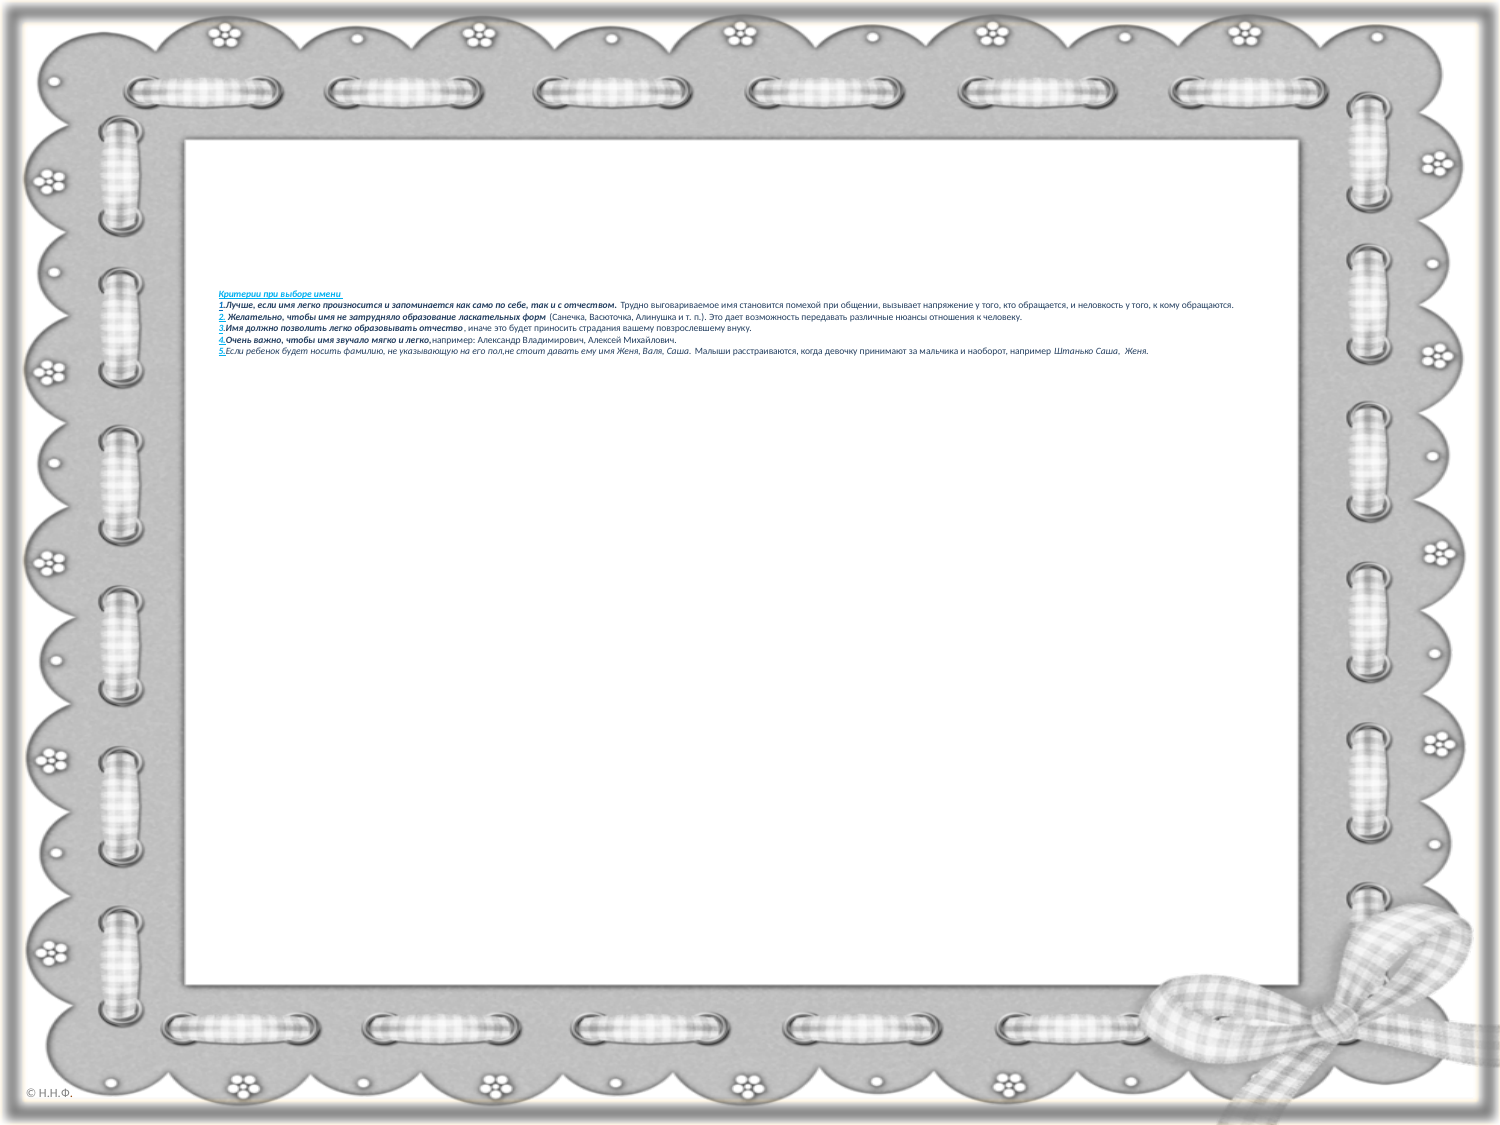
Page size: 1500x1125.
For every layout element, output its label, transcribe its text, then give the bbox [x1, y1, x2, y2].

title Критерии при выборе имени 1.Лучше, если имя легко произносится и запоминается как само по себе, так и с отчеством. Трудно выговариваемое имя становится помехой при общении, вызывает напряжение у того, кто обращается, и неловкость у того, к кому обращаются. 2. Желательно, чтобы имя не затрудняло образование ласкательных форм (Санечка, Васюточка, Алинушка и т. п.). Это дает возможность передавать различные нюансы отношения к человеку. 3.Имя должно позволить легко образовывать отчество, иначе это будет приносить страдания вашему повзрослевшему внуку. 4.Очень важно, чтобы имя звучало мягко и легко,например: Александр Владимирович, Алексей Михайлович. 5.Если ребенок будет носить фамилию, не указывающую на его пол,не стоит давать ему имя Женя, Валя, Саша. Малыши расстраиваются, когда девочку принимают за мальчика и наоборот, например Штанько Саша, Женя. [203, 97, 1267, 386]
